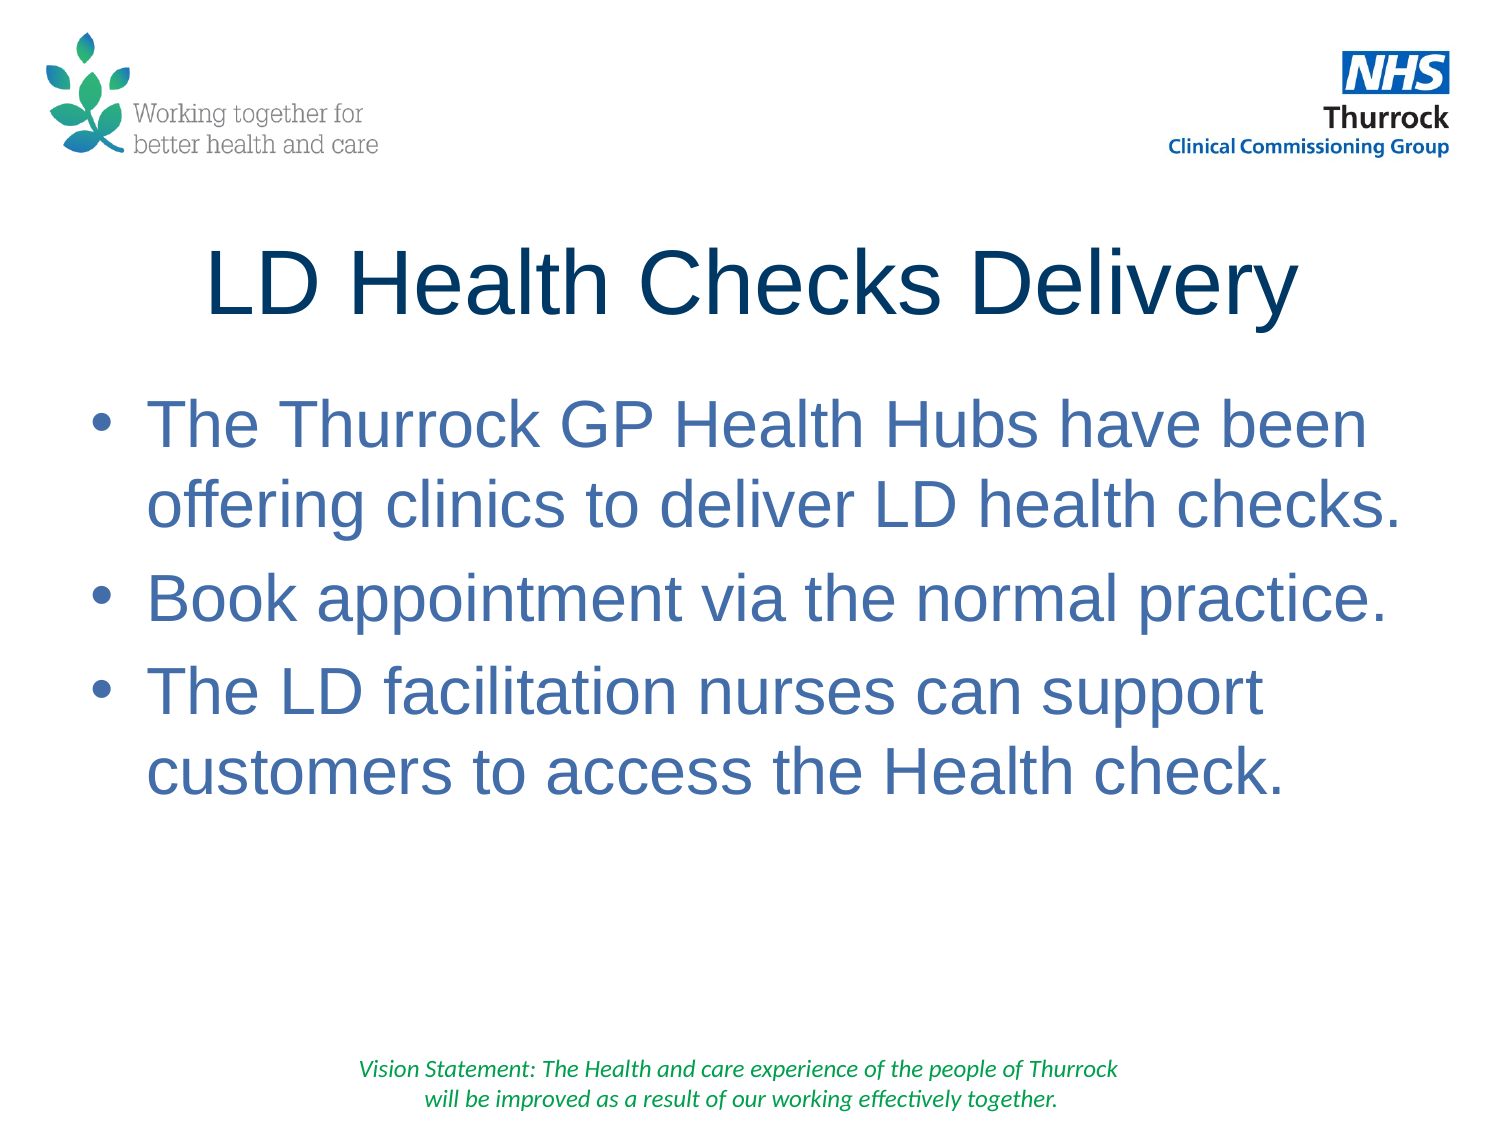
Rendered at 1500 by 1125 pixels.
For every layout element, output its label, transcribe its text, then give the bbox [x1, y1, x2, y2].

text_box Vision Statement: The Health and care experience of the people of Thurrock will be improved as a result of our working effectively together. [55, 1045, 1428, 1120]
title LD Health Checks Delivery [78, 196, 1428, 361]
picture [43, 30, 380, 165]
picture [1153, 42, 1457, 165]
list The Thurrock GP Health Hubs have been offering clinics to deliver LD health checks. Book appointment via the normal practice. The LD facilitation nurses can support customers to access the Health check. [75, 373, 1425, 1005]
